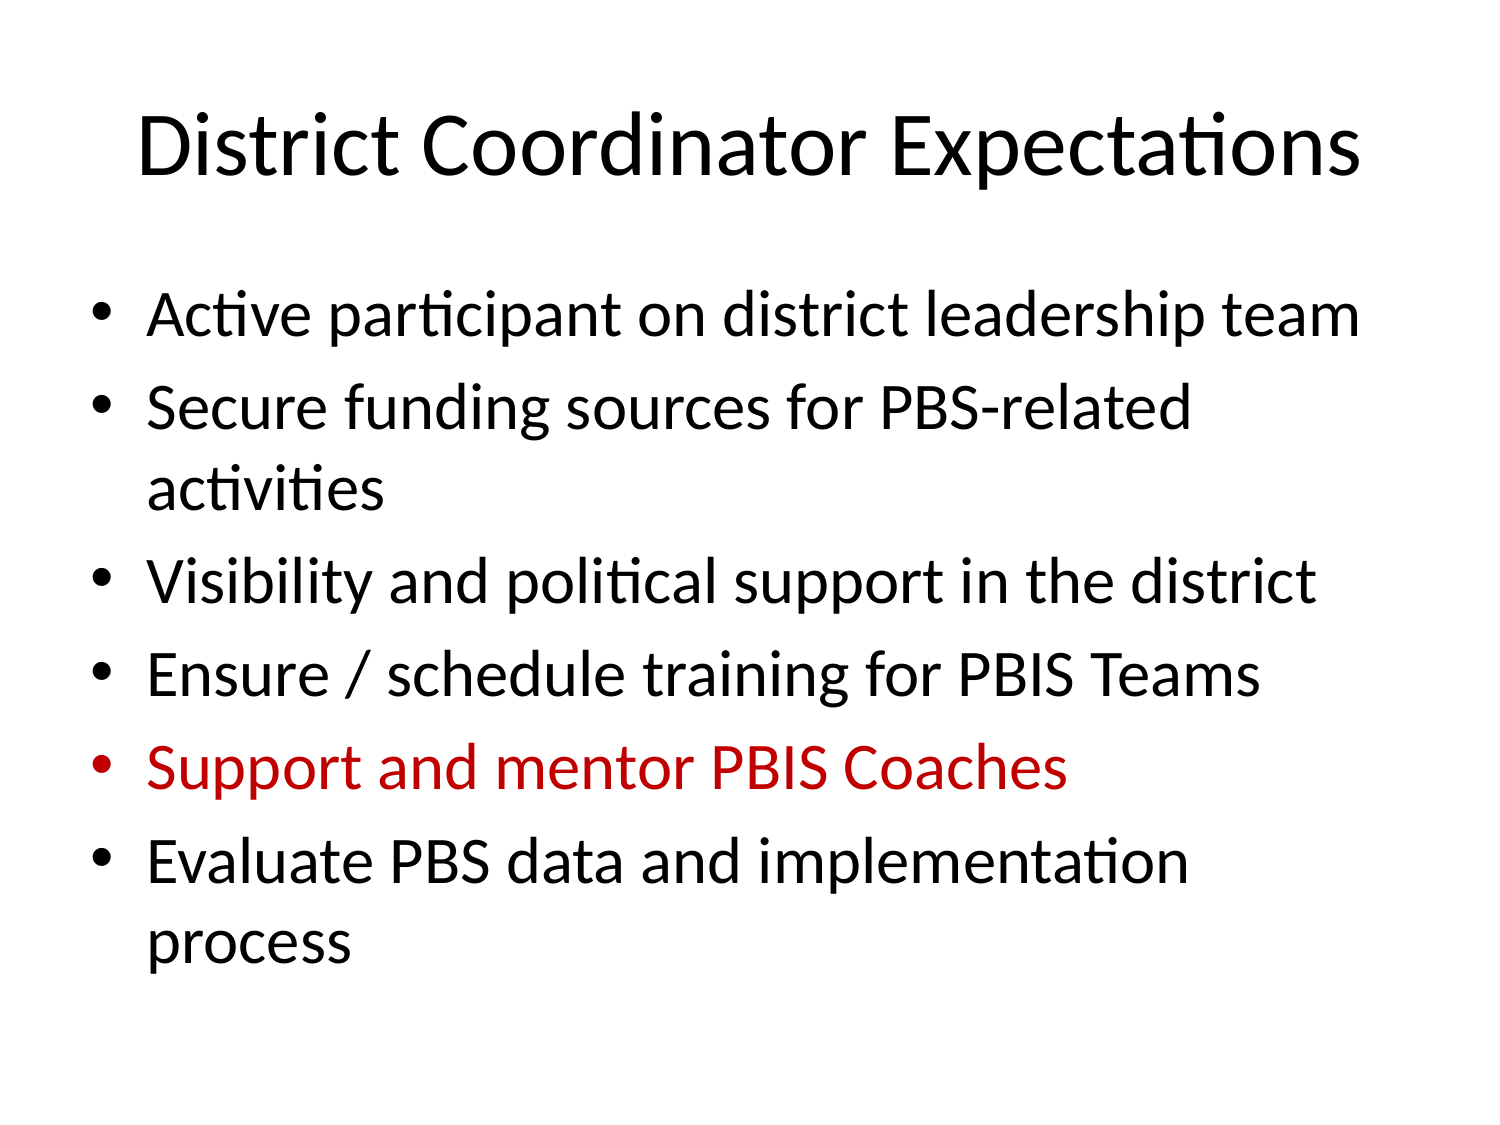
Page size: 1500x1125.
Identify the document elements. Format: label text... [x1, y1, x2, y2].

title District Coordinator Expectations [75, 45, 1425, 233]
list Active participant on district leadership team Secure funding sources for PBS-related activities Visibility and political support in the district Ensure / schedule training for PBIS Teams Support and mentor PBIS Coaches Evaluate PBS data and implementation process [75, 262, 1425, 1005]
